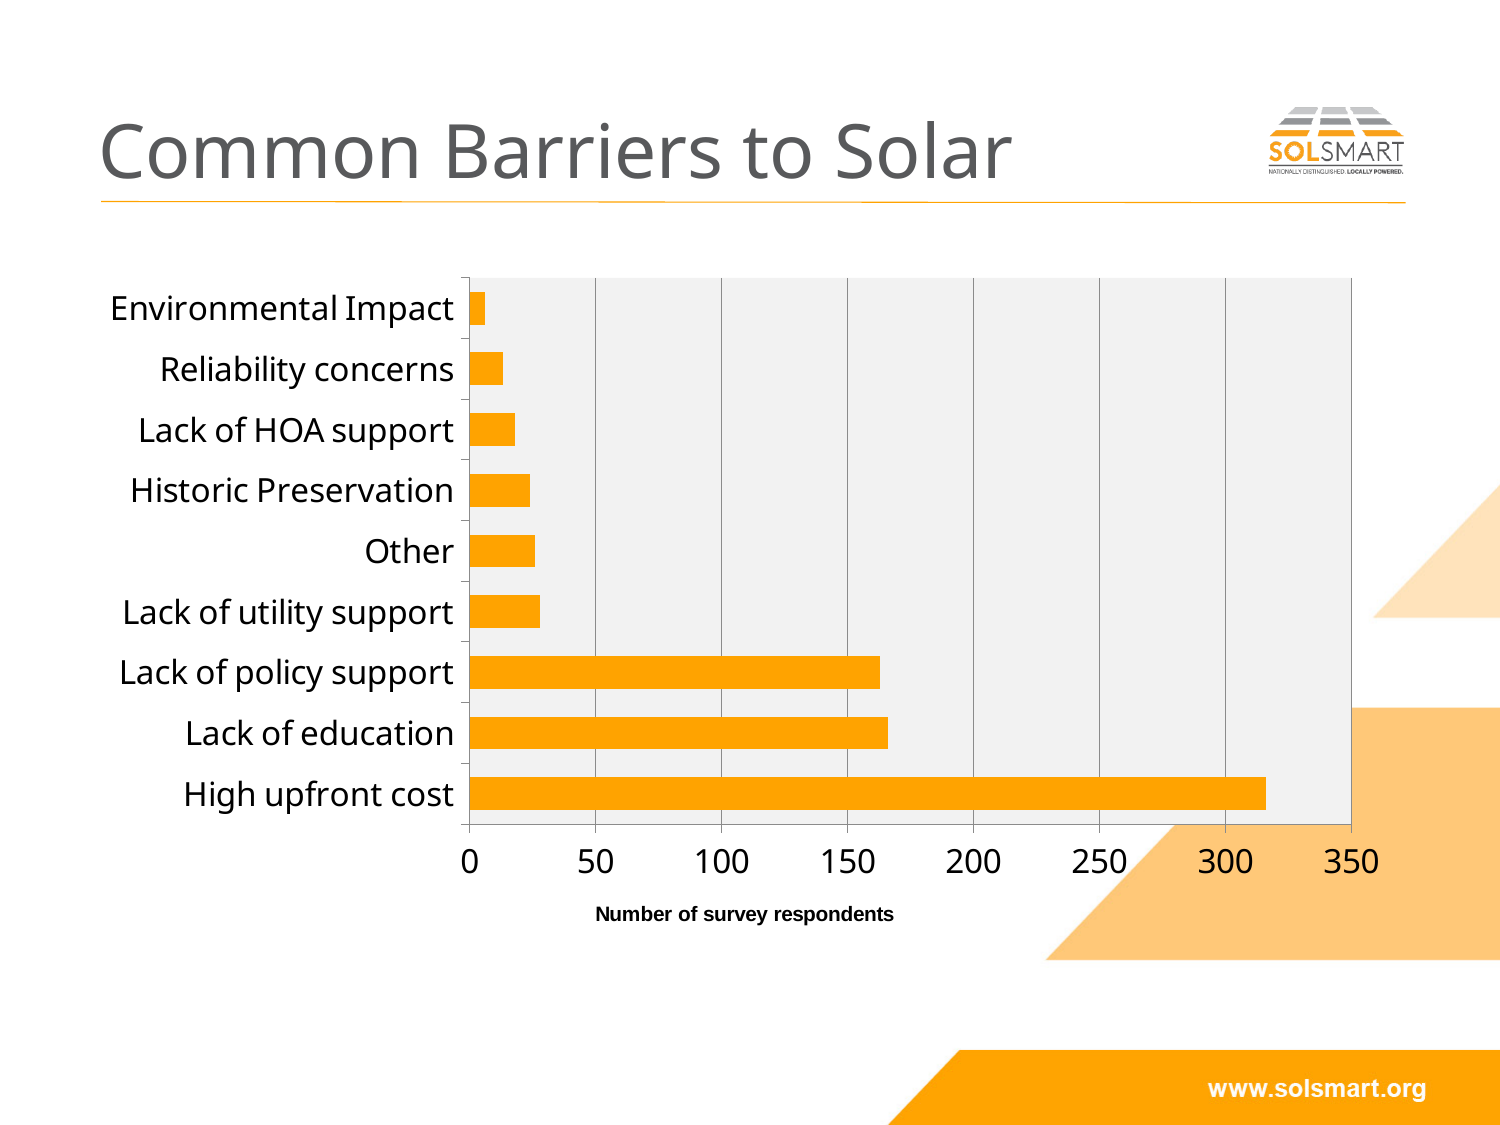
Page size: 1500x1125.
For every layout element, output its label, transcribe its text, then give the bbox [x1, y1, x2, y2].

title Common Barriers to Solar [83, 109, 1409, 200]
picture [0, 0, 1500, 1125]
chart [83, 263, 1407, 958]
